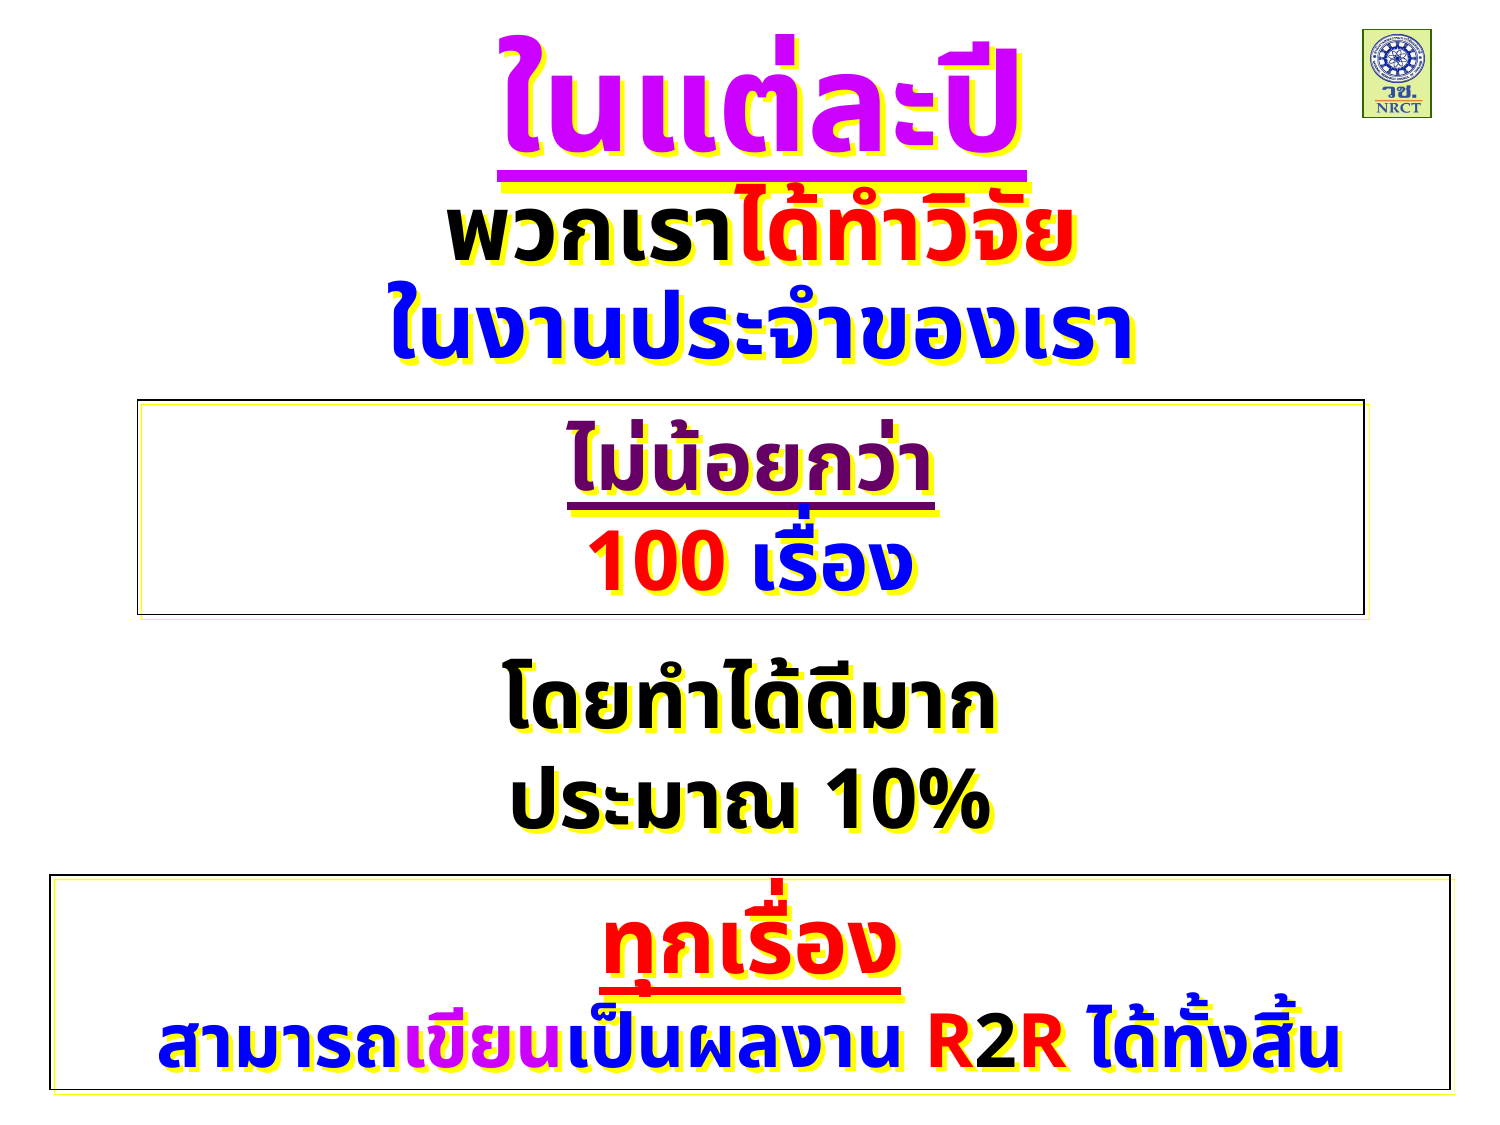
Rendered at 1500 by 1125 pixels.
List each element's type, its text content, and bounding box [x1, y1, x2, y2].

text_box ไม่น้อยกว่า 100 เรื่อง [137, 399, 1365, 615]
picture [1364, 30, 1430, 117]
text_box ในแต่ละปี พวกเราได้ทำวิจัย ในงานประจำของเรา [371, 24, 1153, 386]
text_box โดยทำได้ดีมาก ประมาณ 10% [62, 637, 1438, 853]
text_box ทุกเรื่อง สามารถเขียนเป็นผลงาน R2R ได้ทั้งสิ้น [50, 874, 1450, 1090]
